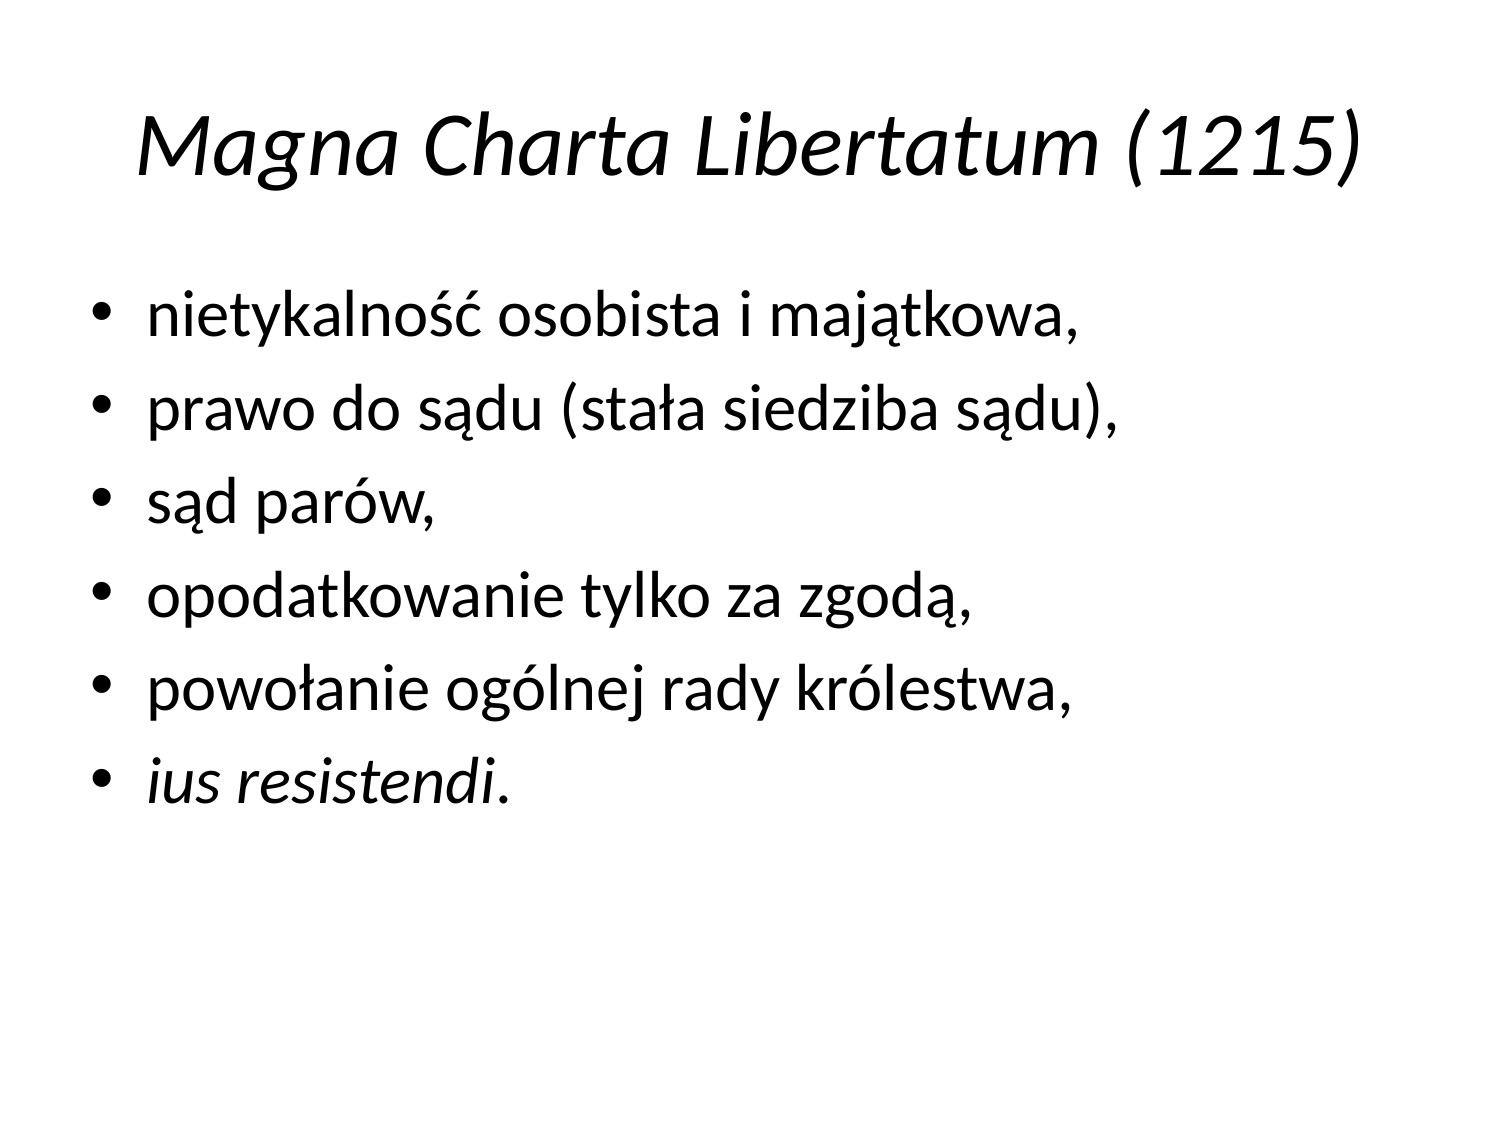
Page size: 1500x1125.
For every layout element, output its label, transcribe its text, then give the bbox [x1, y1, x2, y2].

title Magna Charta Libertatum (1215) [75, 45, 1425, 233]
list nietykalność osobista i majątkowa, prawo do sądu (stała siedziba sądu), sąd parów, opodatkowanie tylko za zgodą, powołanie ogólnej rady królestwa, ius resistendi. [75, 262, 1425, 1005]
